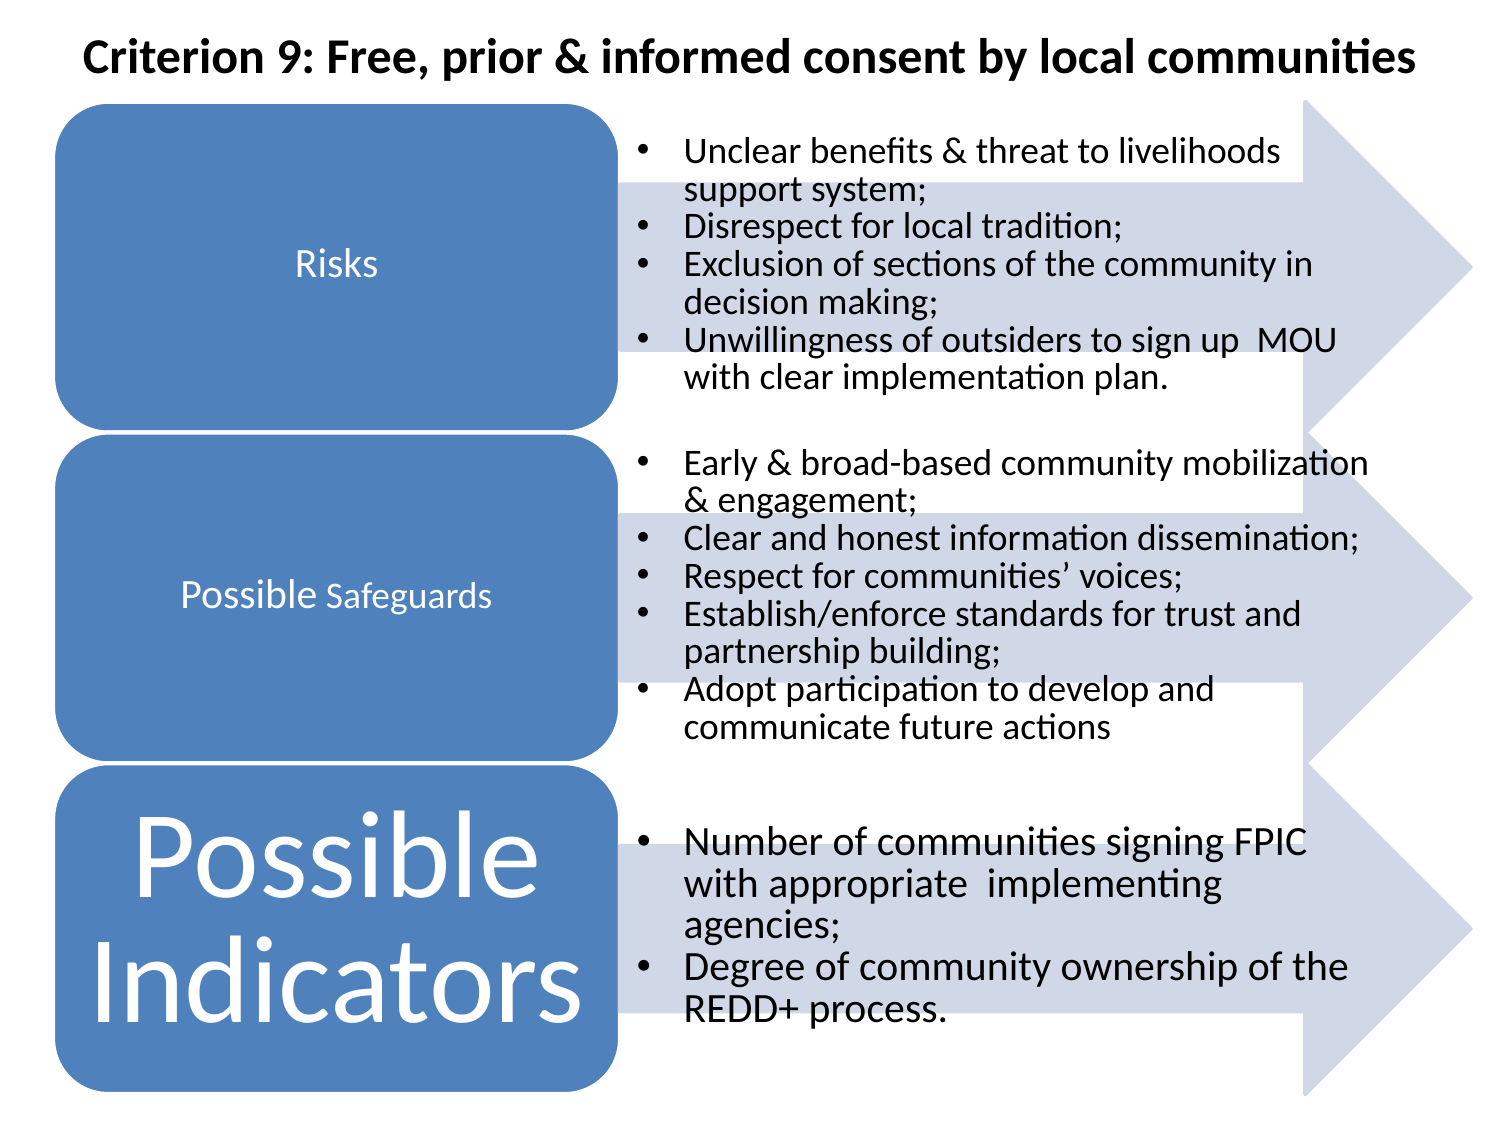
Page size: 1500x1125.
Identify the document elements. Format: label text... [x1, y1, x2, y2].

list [52, 101, 1471, 1095]
title Criterion 9: Free, prior & informed consent by local communities [41, 7, 1459, 100]
